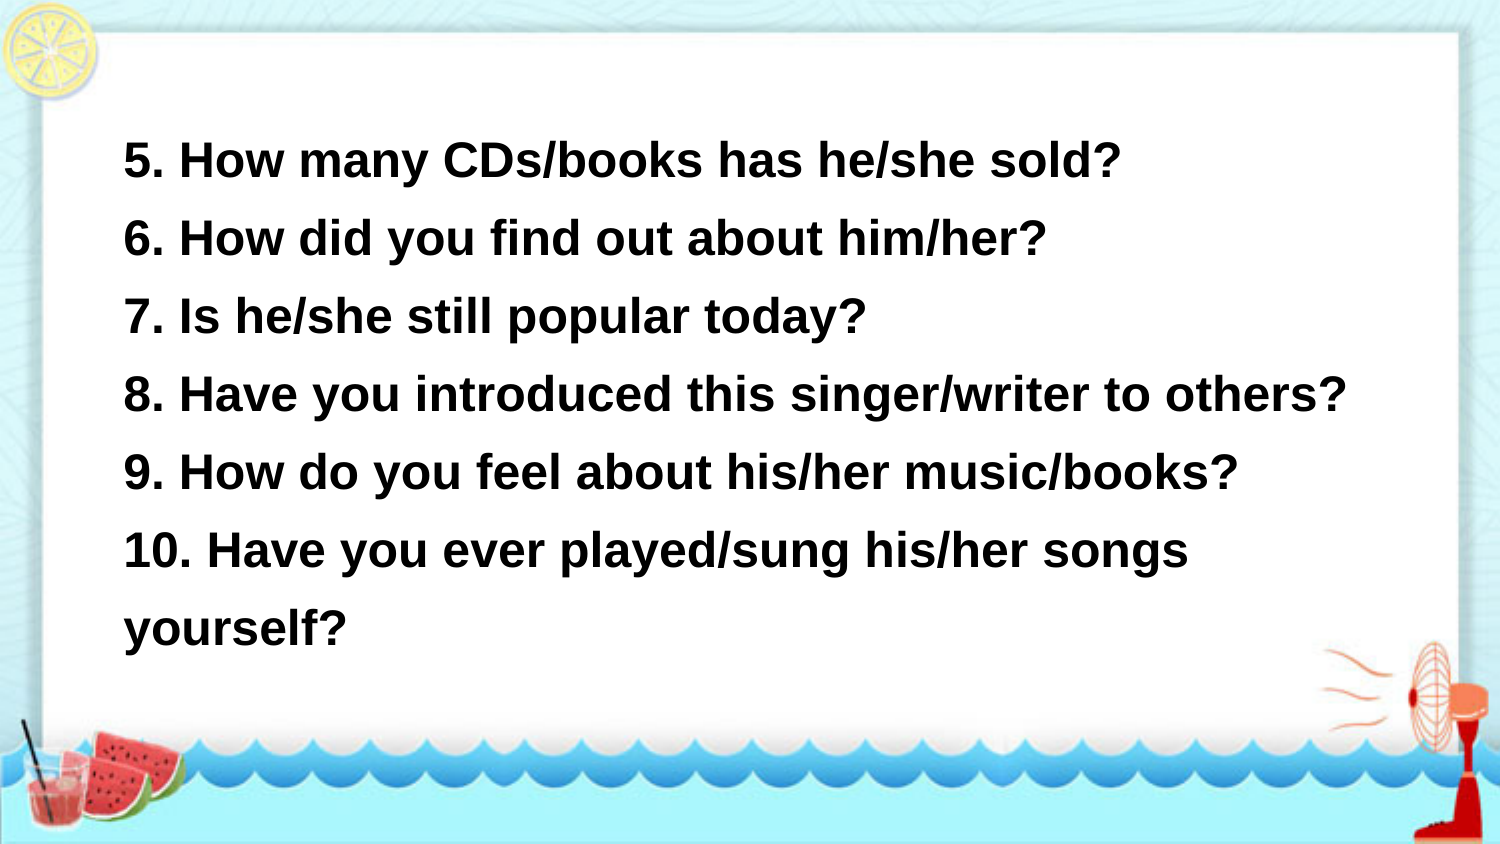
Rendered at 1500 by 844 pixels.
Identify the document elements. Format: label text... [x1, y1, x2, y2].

text_box 5. How many CDs/books has he/she sold? 6. How did you find out about him/her? 7. Is he/she still popular today? 8. Have you introduced this singer/writer to others? 9. How do you feel about his/her music/books? 10. Have you ever played/sung his/her songs yourself? [108, 102, 1409, 663]
picture [0, 0, 1500, 844]
